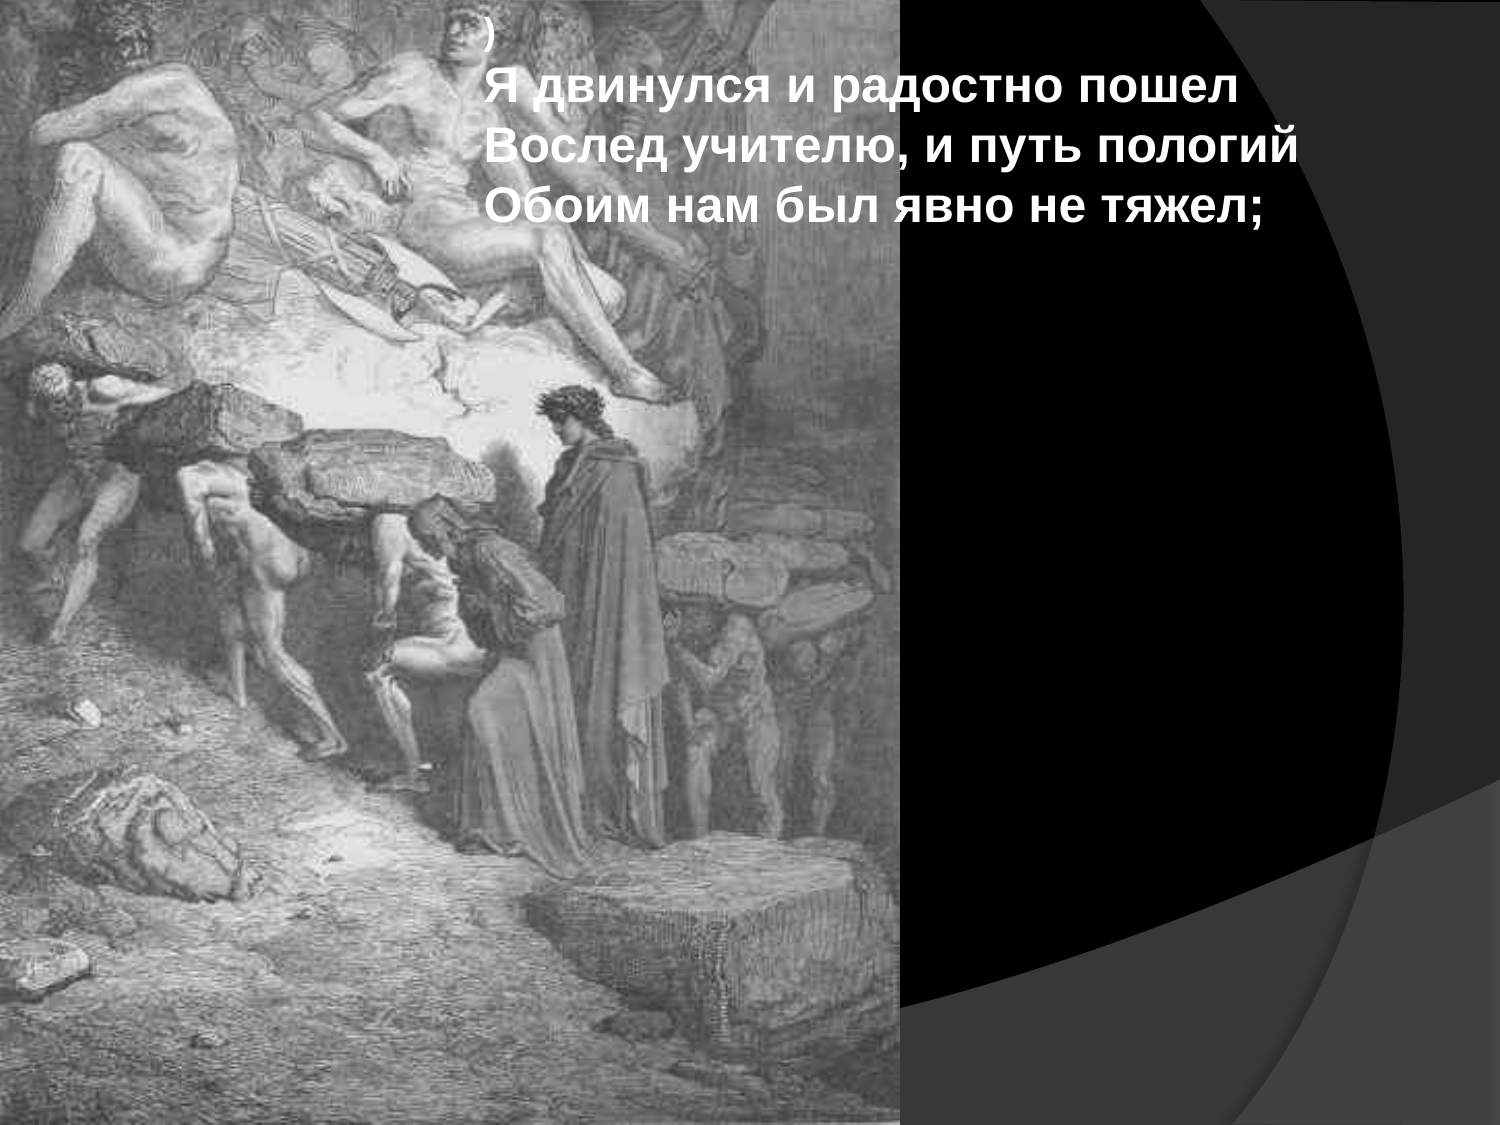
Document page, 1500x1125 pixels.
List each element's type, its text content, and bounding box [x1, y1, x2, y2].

text_box ) Я двинулся и радостно пошел Вослед учителю, и путь пологий Обоим нам был явно не тяжел; [908, 0, 1454, 240]
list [0, 0, 900, 1125]
